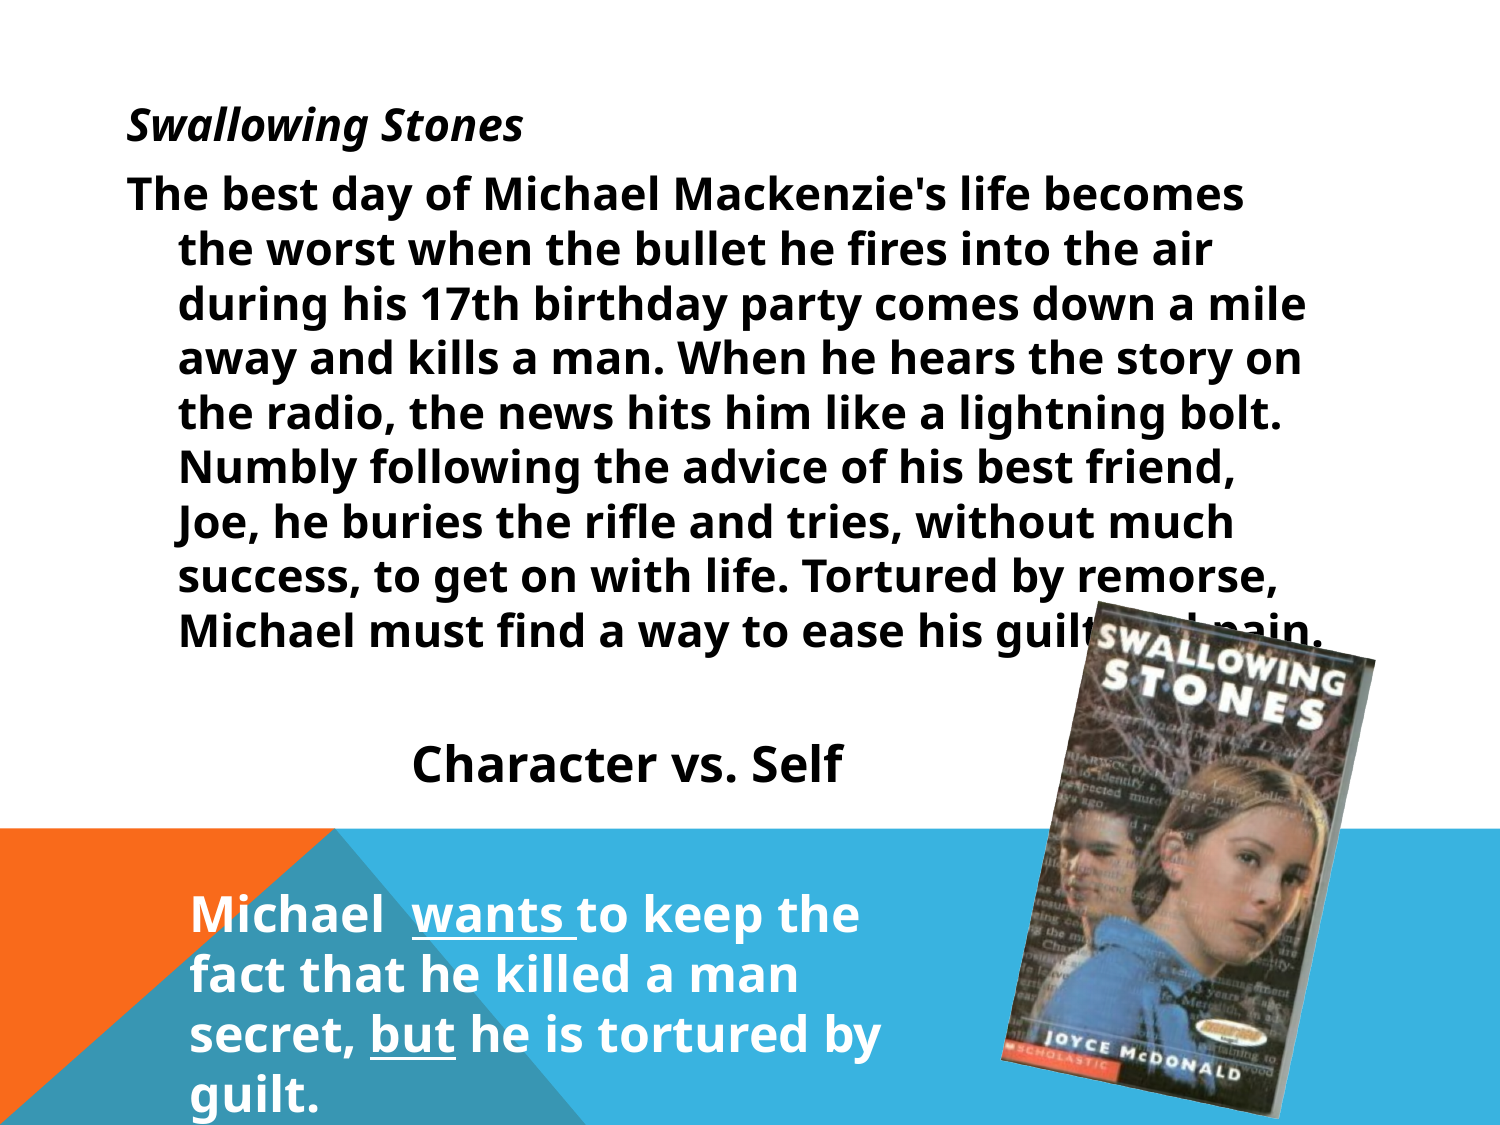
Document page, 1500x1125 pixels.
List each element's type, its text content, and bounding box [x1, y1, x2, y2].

text_box Michael wants to keep the fact that he killed a man secret, but he is tortured by guilt. [174, 875, 975, 1125]
list Swallowing Stones The best day of Michael Mackenzie's life becomes the worst when the bullet he fires into the air during his 17th birthday party comes down a mile away and kills a man. When he hears the story on the radio, the news hits him like a lightning bolt. Numbly following the advice of his best friend, Joe, he buries the rifle and tries, without much success, to get on with life. Tortured by remorse, Michael must find a way to ease his guilt and pain. [111, 88, 1345, 676]
text_box Character vs. Self [396, 724, 975, 800]
picture [1001, 601, 1375, 1118]
